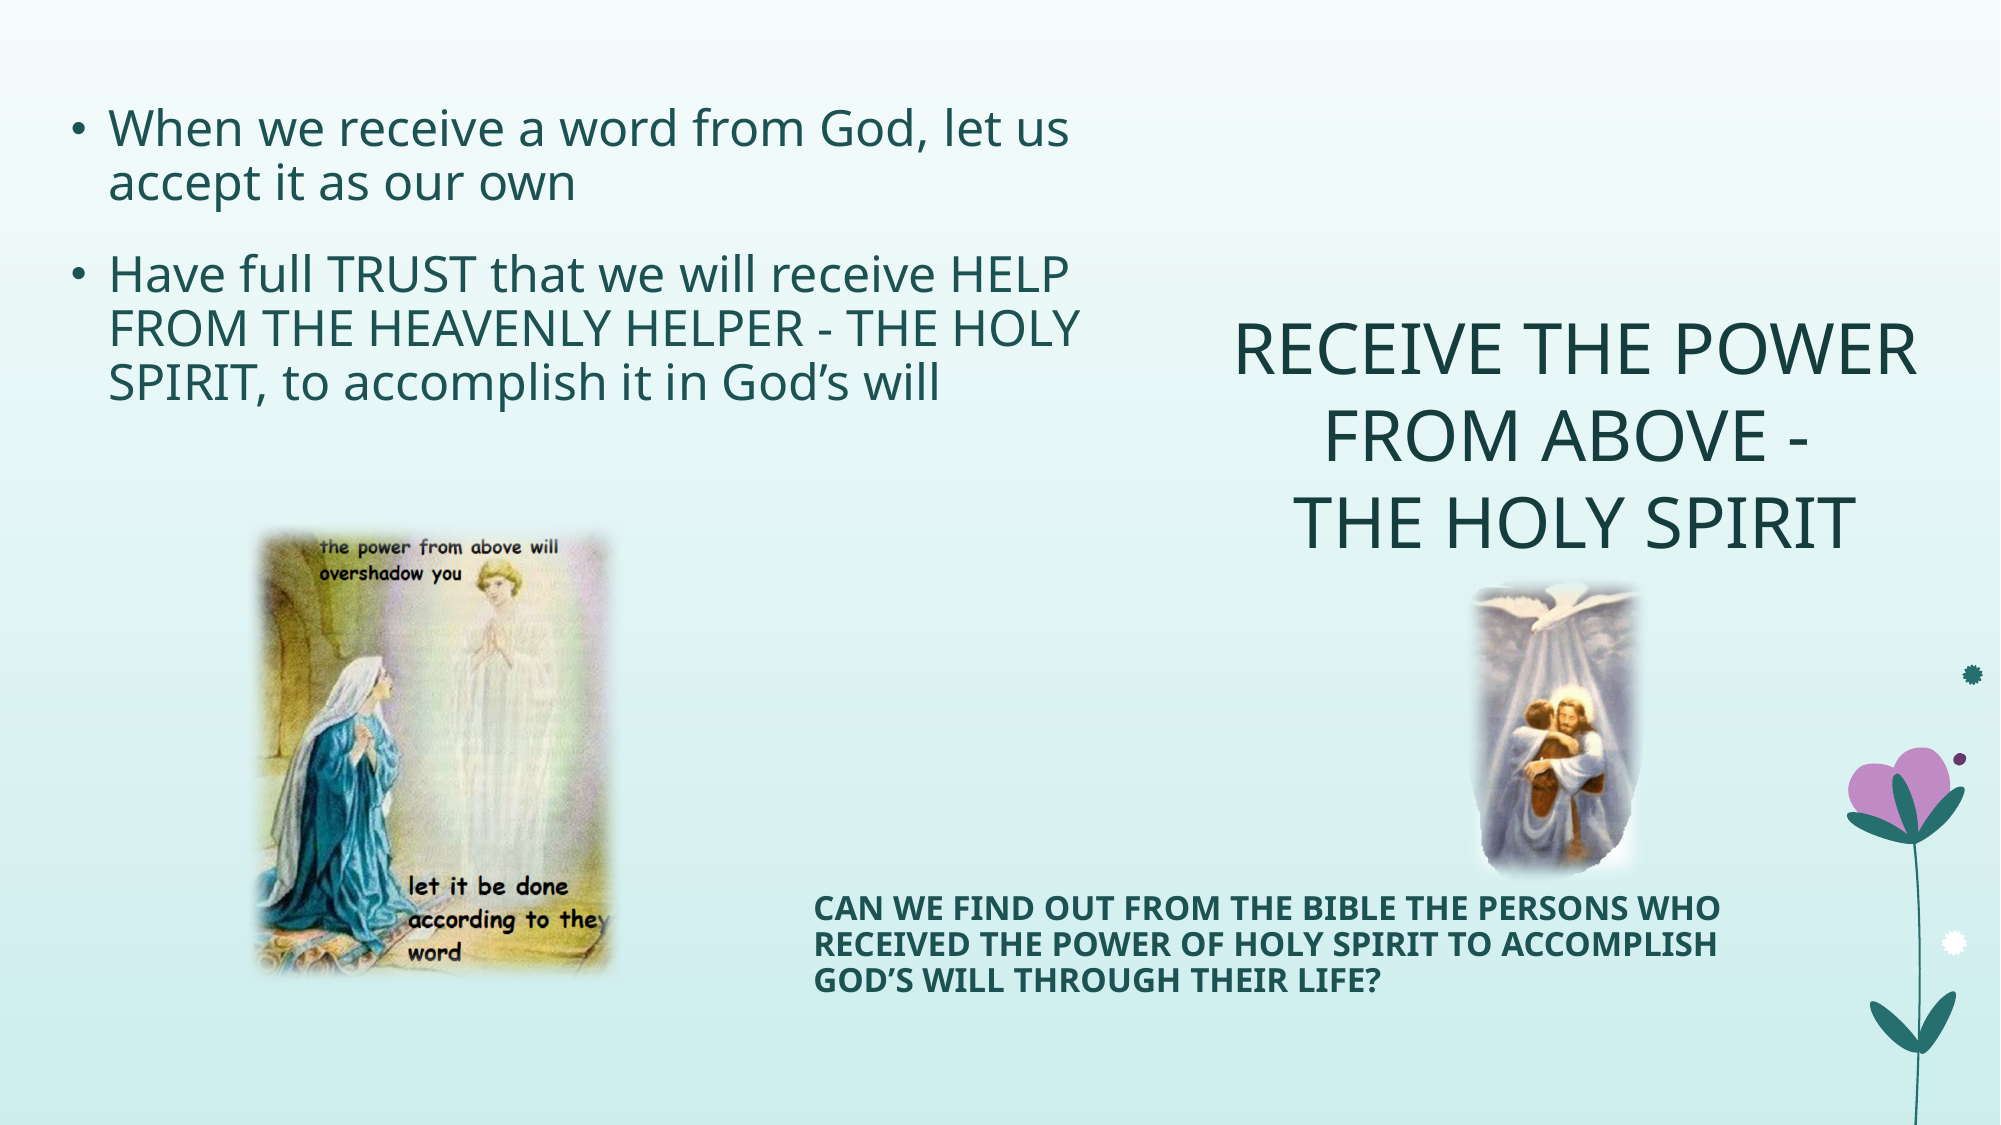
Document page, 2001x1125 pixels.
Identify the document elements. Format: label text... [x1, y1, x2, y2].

picture [1464, 575, 1649, 885]
list CAN WE FIND OUT FROM THE BIBLE THE PERSONS WHO RECEIVED THE POWER OF HOLY SPIRIT TO ACCOMPLISH GOD’S WILL THROUGH THEIR LIFE? [798, 884, 1806, 1125]
list When we receive a word from God, let us accept it as our own Have full TRUST that we will receive HELP FROM THE HEAVENLY HELPER - THE HOLY SPIRIT, to accomplish it in God’s will [48, 96, 1099, 947]
title RECEIVE THE POWER FROM ABOVE - THE HOLY SPIRIT [1151, 213, 2000, 574]
picture [246, 521, 623, 983]
